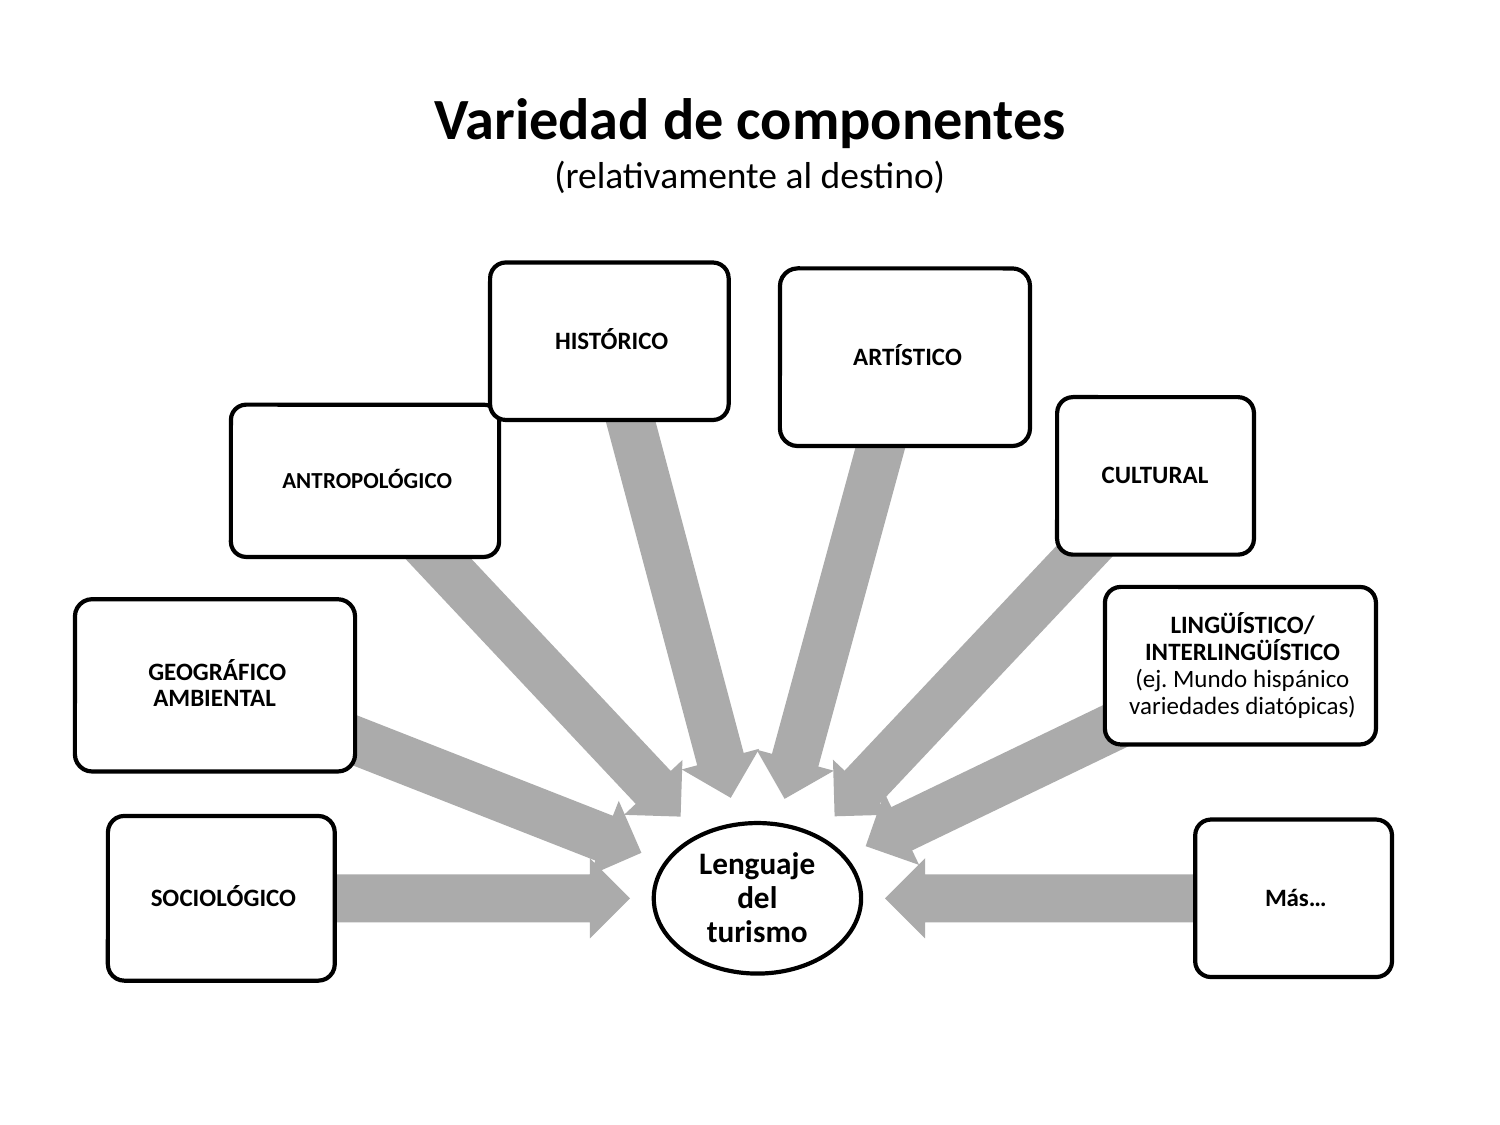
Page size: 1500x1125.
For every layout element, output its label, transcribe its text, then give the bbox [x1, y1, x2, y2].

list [74, 262, 1426, 1006]
title Variedad de componentes (relativamente al destino) [75, 45, 1425, 233]
